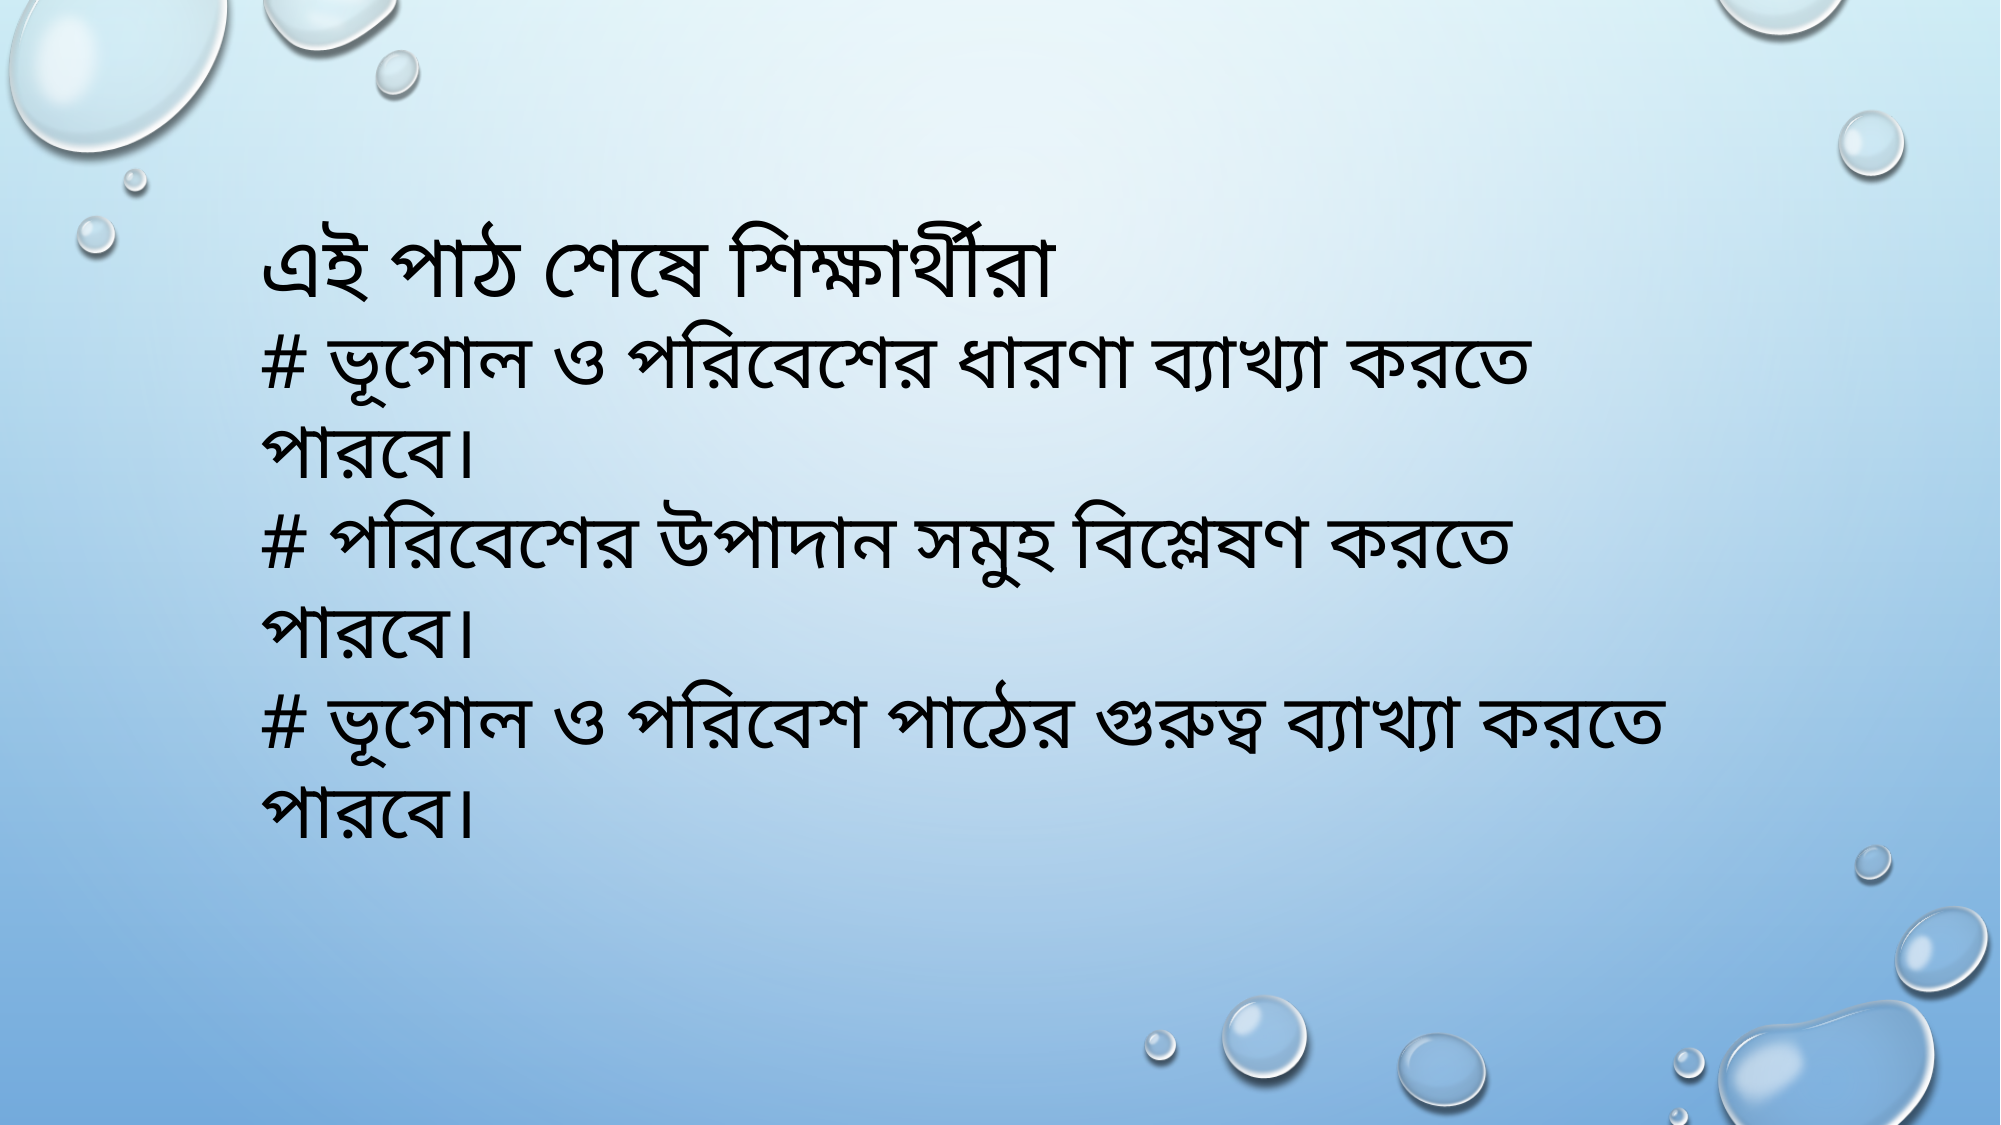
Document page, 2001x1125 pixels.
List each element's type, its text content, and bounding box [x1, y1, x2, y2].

picture [0, 0, 2000, 1125]
text_box এই পাঠ শেষে শিক্ষার্থীরা # ভূগোল ও পরিবেশের ধারণা ব্যাখ্যা করতে পারবে। # পরিবেশের উপাদান সমুহ বিশ্লেষণ করতে পারবে। # ভূগোল ও পরিবেশ পাঠের গুরুত্ব ব্যাখ্যা করতে পারবে। [245, 206, 1737, 952]
